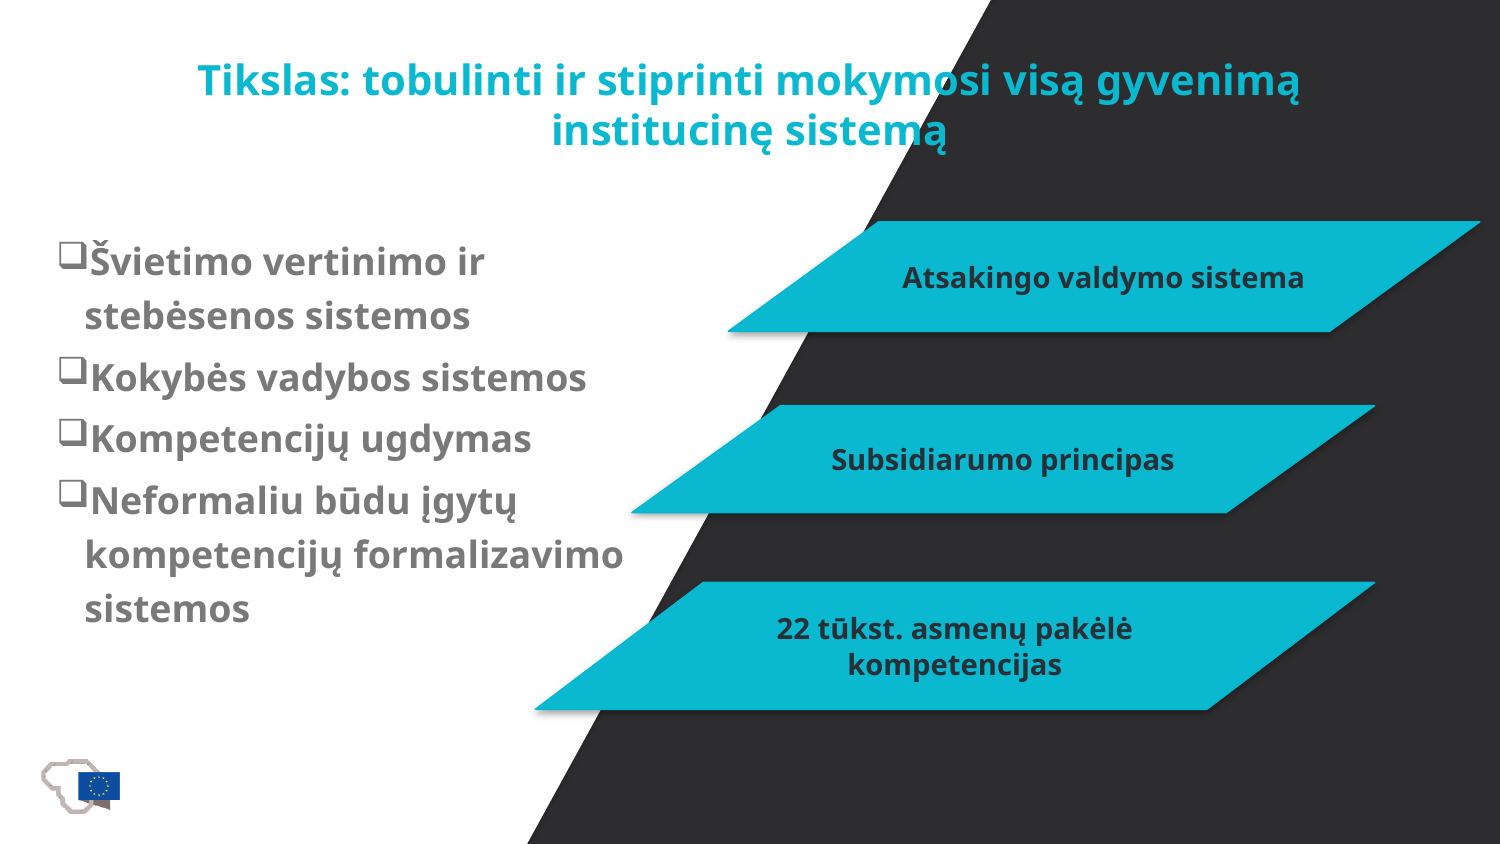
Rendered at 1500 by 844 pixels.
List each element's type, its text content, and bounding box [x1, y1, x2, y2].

text_box Švietimo vertinimo ir stebėsenos sistemos Kokybės vadybos sistemos Kompetencijų ugdymas Neformaliu būdu įgytų kompetencijų formalizavimo sistemos [41, 221, 649, 697]
picture [41, 759, 124, 815]
title Tikslas: tobulinti ir stiprinti mokymosi visą gyvenimą institucinę sistemą [75, 33, 1425, 175]
text_box [0, 0, 992, 844]
text_box 22 tūkst. asmenų pakėlė kompetencijas [534, 581, 1376, 711]
text_box Atsakingo valdymo sistema [727, 221, 1481, 333]
text_box Subsidiarumo principas [649, 404, 1376, 514]
